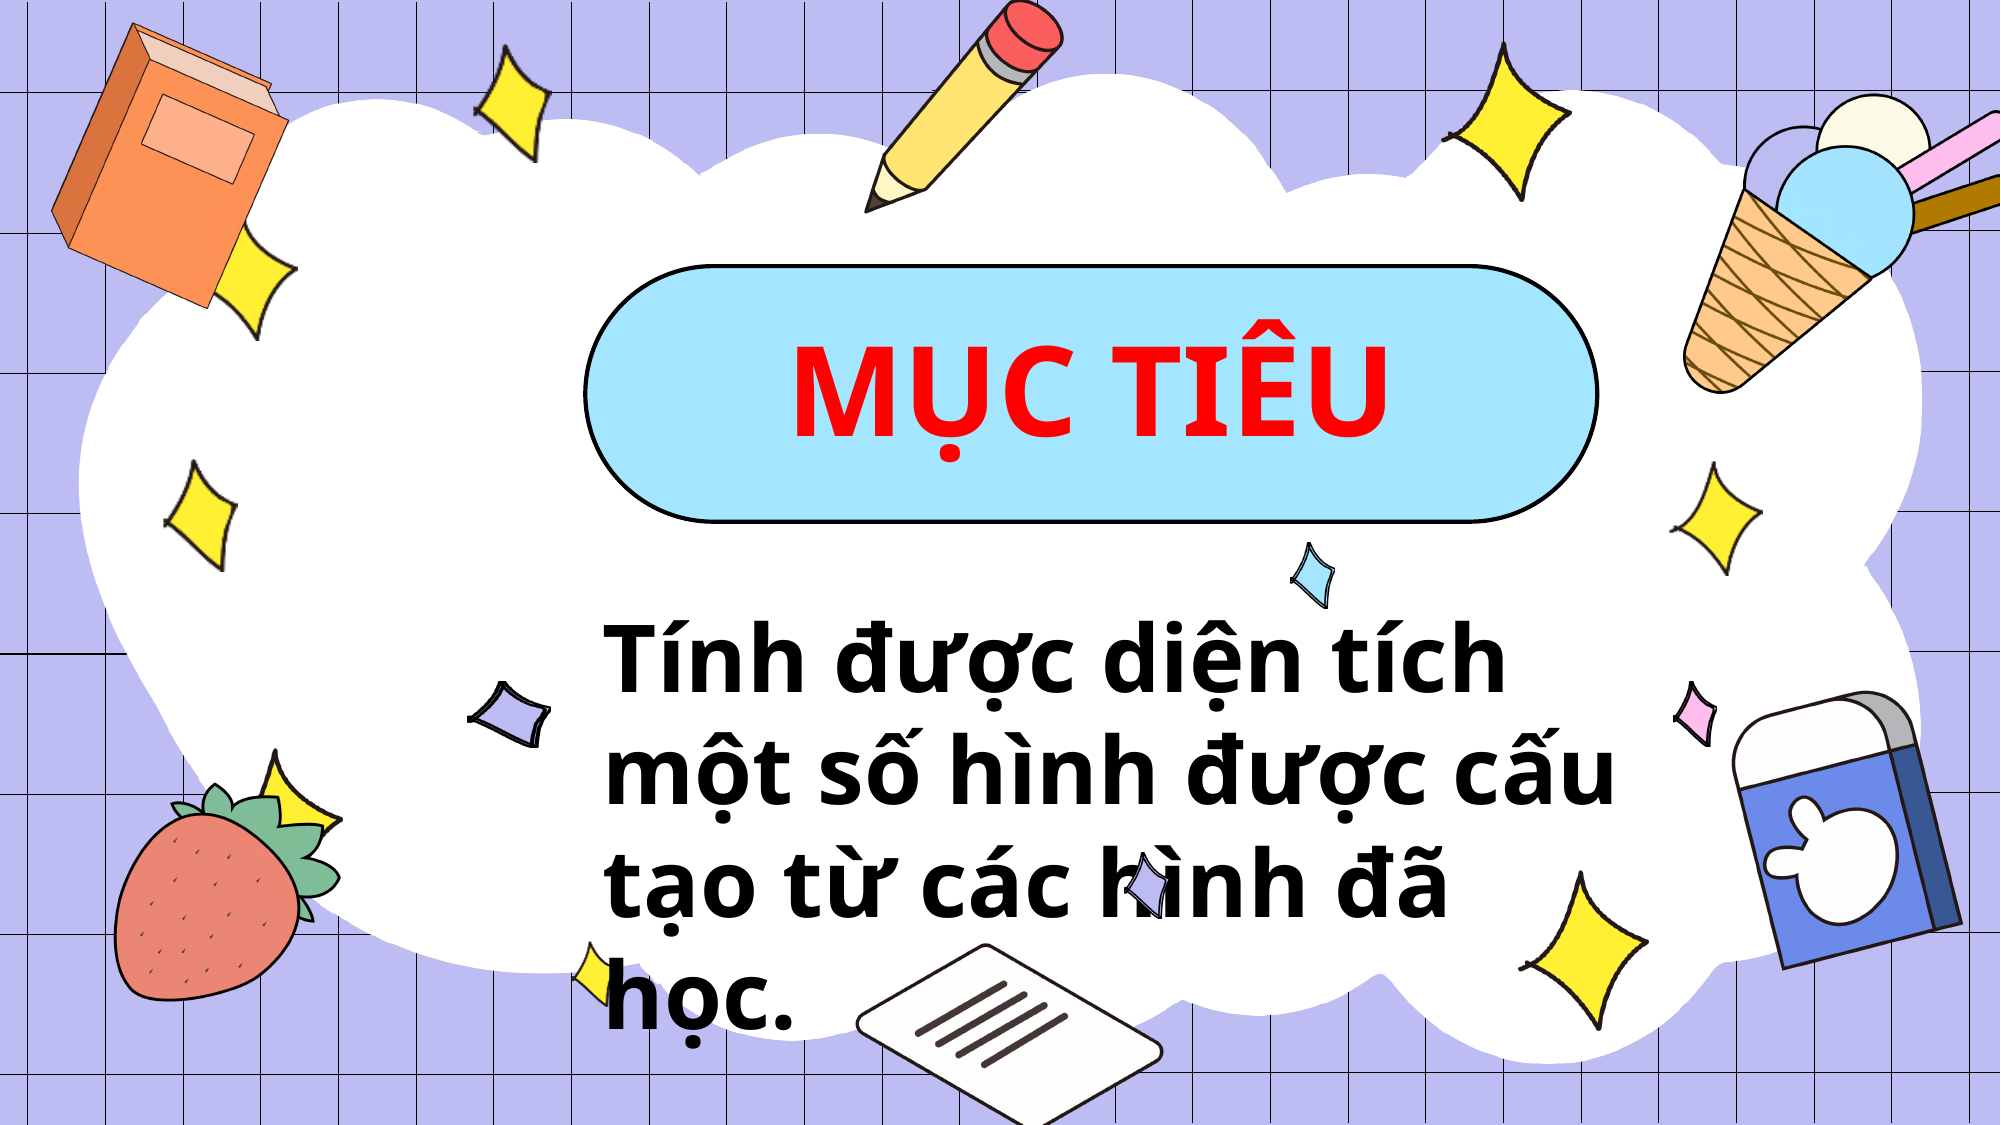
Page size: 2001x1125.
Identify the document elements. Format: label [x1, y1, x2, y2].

picture [1124, 852, 1169, 919]
picture [1673, 681, 1717, 747]
picture [467, 681, 551, 748]
picture [1290, 542, 1335, 609]
text_box [1, 0, 2000, 1125]
